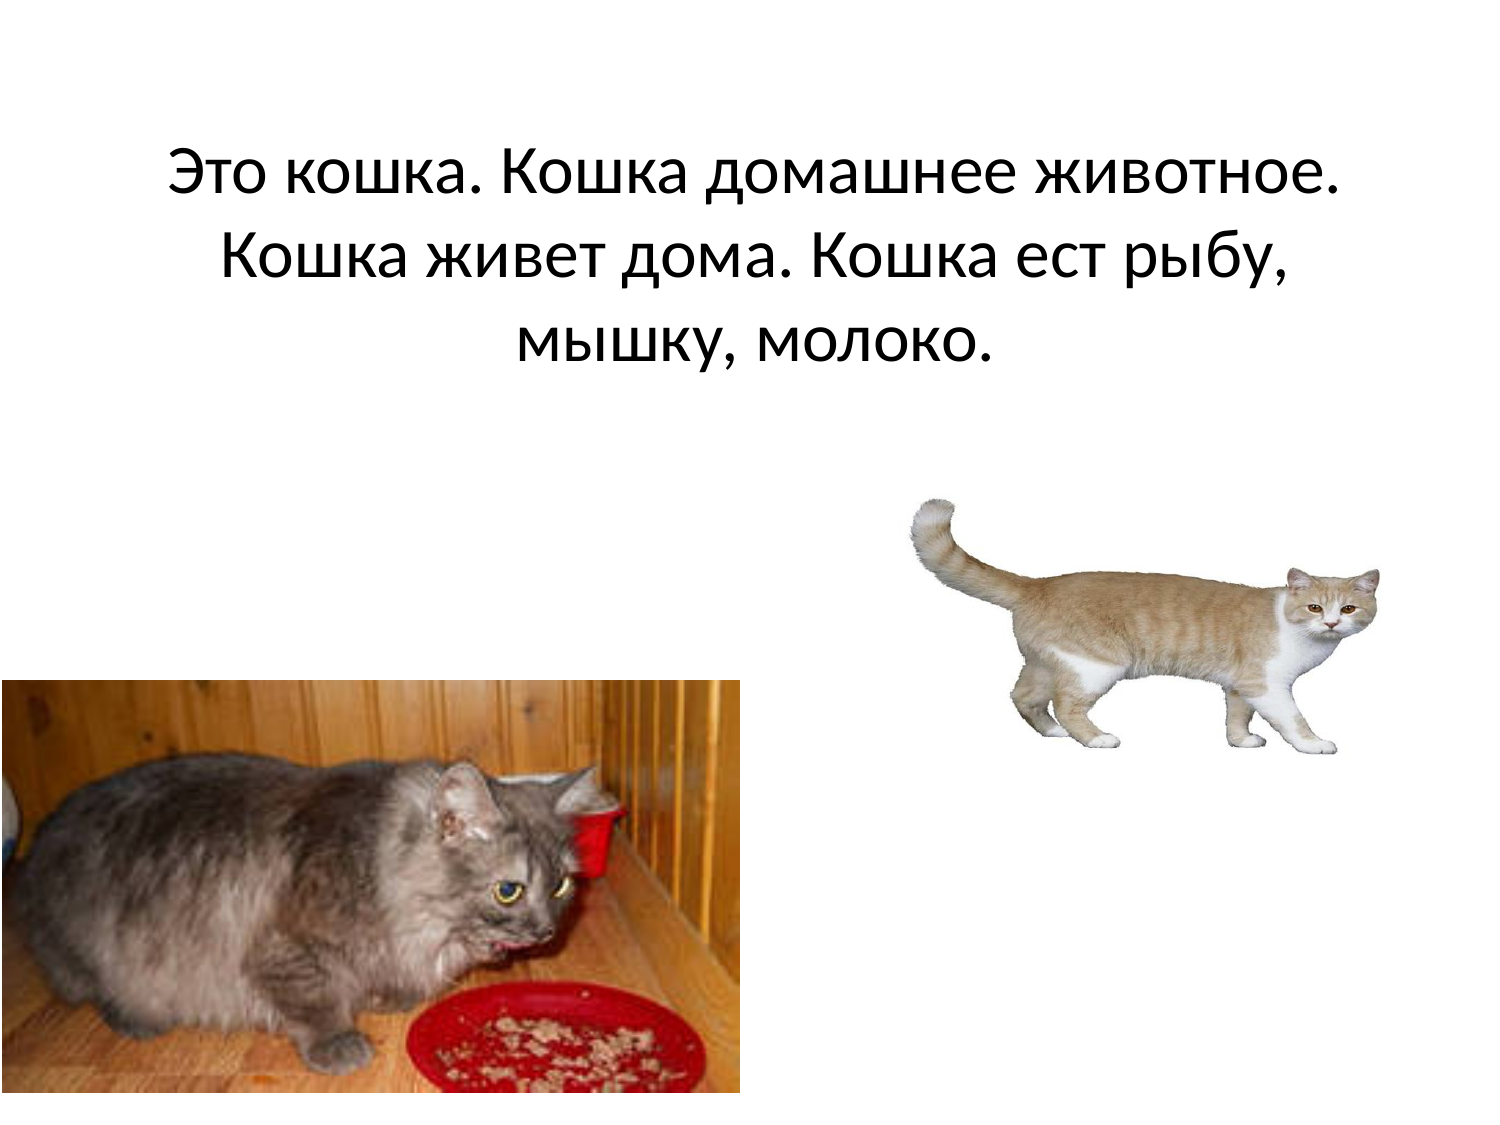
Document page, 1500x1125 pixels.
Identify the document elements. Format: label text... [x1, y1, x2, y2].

picture [2, 680, 741, 1094]
picture [812, 420, 1500, 811]
title Это кошка. Кошка домашнее животное. Кошка живет дома. Кошка ест рыбу, мышку, молоко. [123, 113, 1388, 386]
